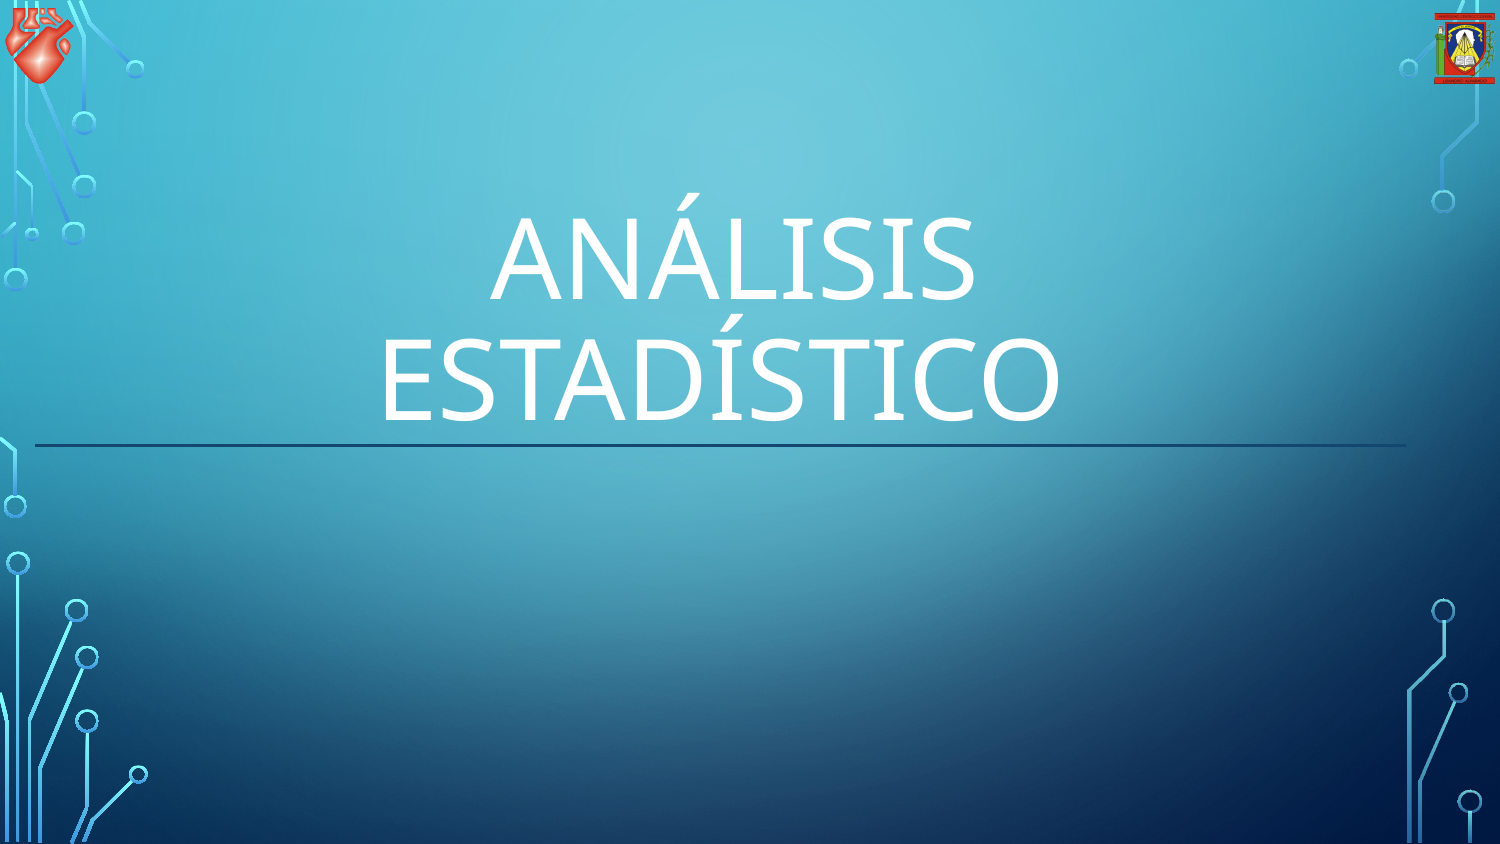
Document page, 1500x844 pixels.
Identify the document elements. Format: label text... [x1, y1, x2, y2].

title ANÁLISIS ESTADÍSTICO [166, 201, 1275, 444]
picture [1431, 13, 1495, 84]
picture [5, 8, 74, 84]
